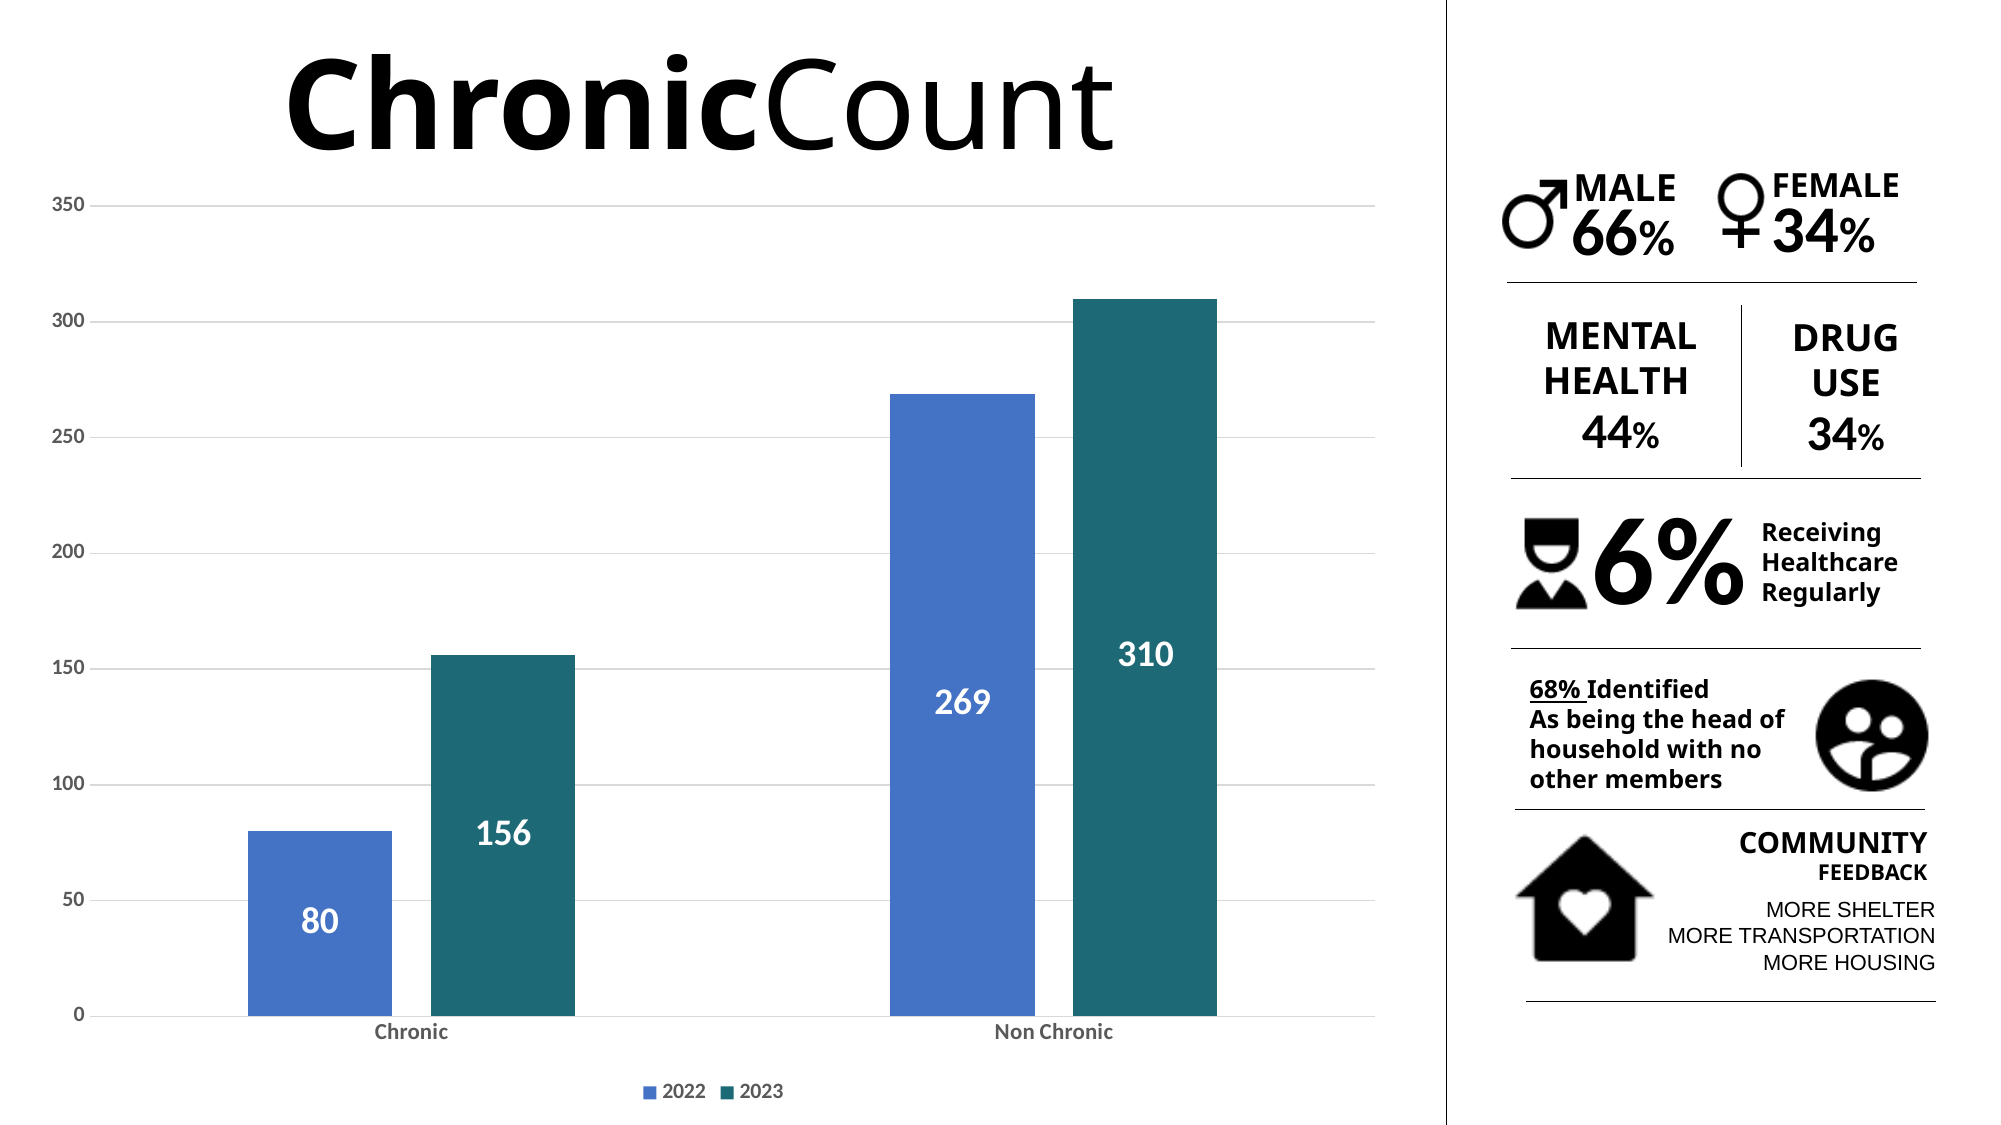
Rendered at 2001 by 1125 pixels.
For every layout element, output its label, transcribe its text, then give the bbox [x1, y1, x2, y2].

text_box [1481, 156, 1990, 1002]
chart [23, 175, 1403, 1111]
title ChronicCount [45, 0, 1354, 175]
